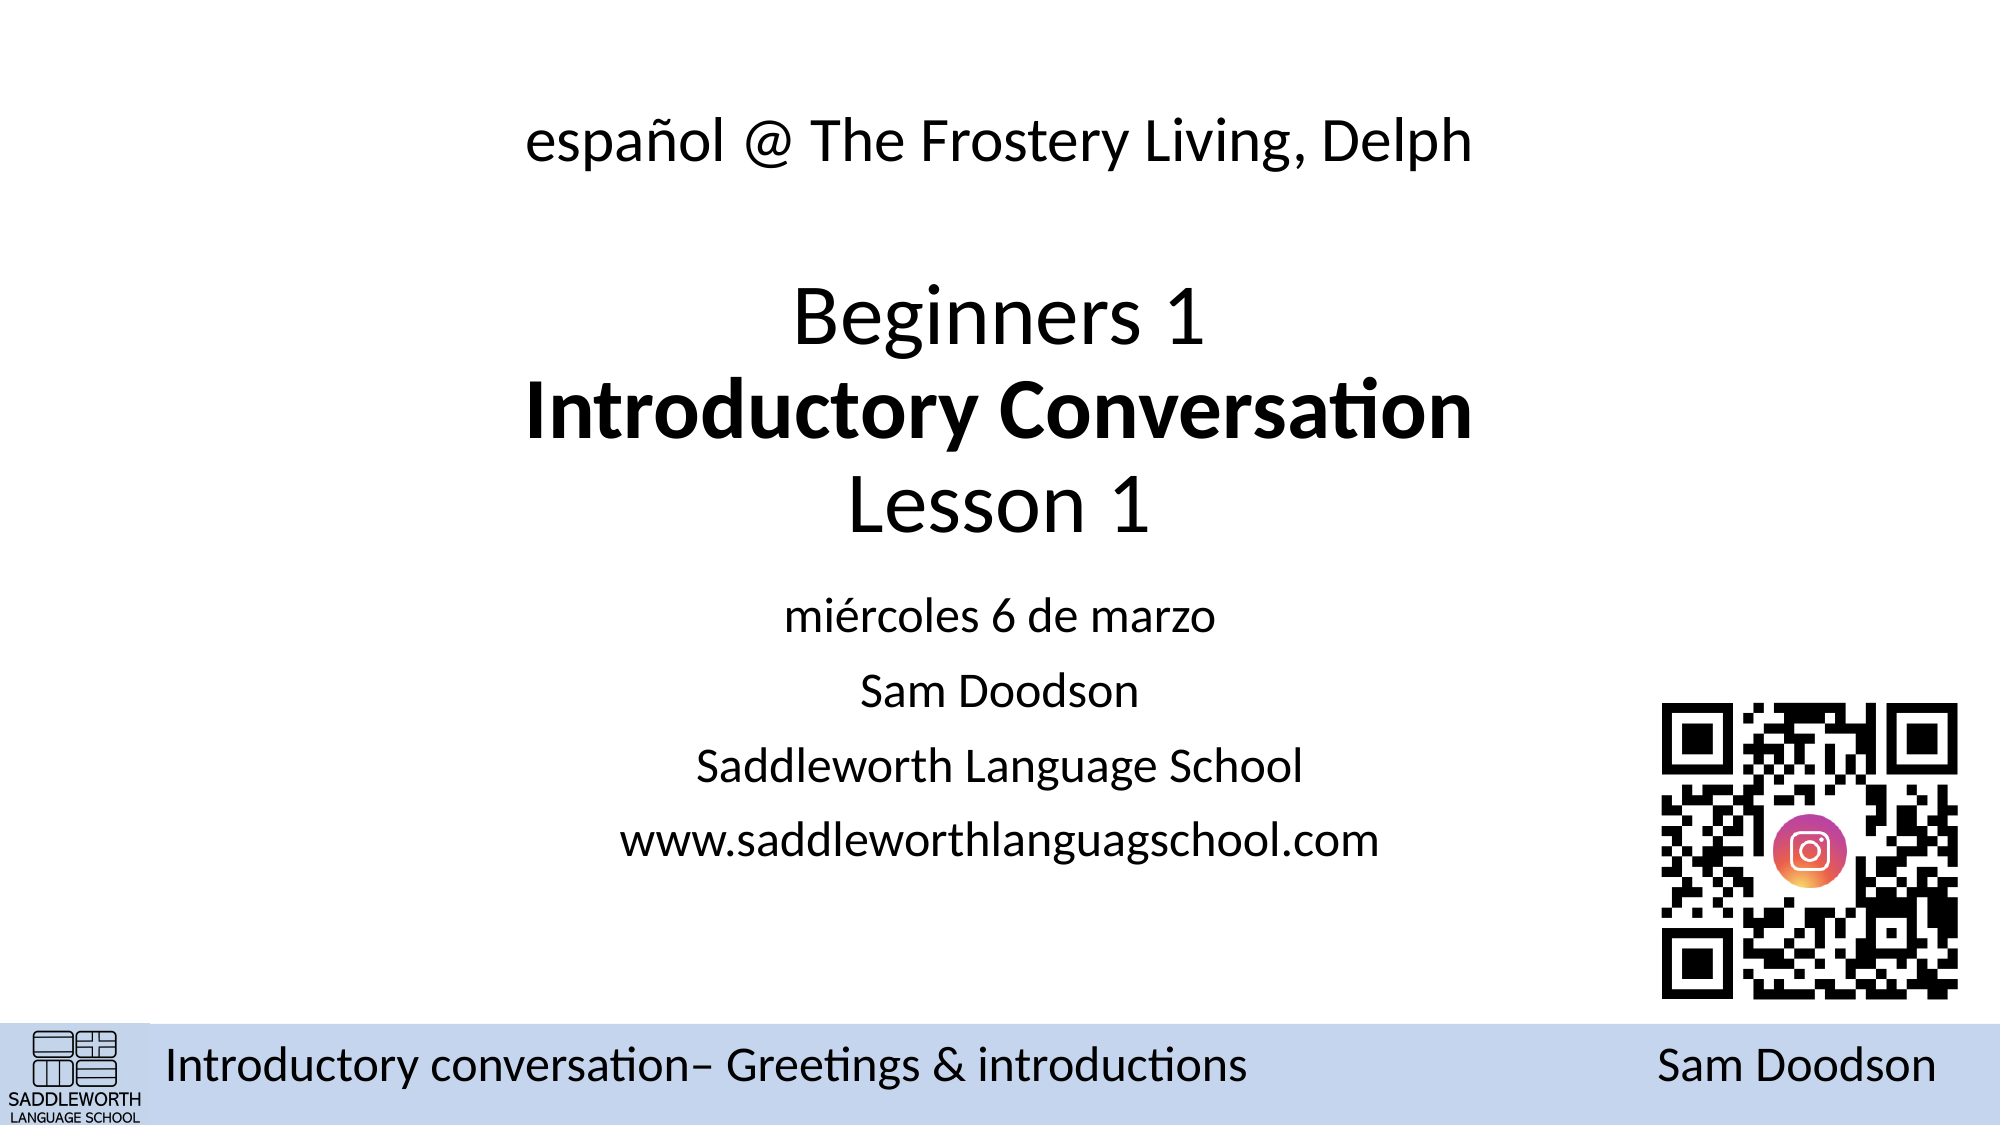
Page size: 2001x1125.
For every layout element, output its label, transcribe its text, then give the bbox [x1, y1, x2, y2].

picture [1653, 689, 1968, 1011]
picture [0, 1023, 150, 1125]
subtitle miércoles 6 de marzo Sam Doodson Saddleworth Language School www.saddleworthlanguagschool.com [249, 581, 1750, 917]
title español @ The Frostery Living, Delph Beginners 1 Introductory Conversation Lesson 1 [249, 96, 1750, 560]
